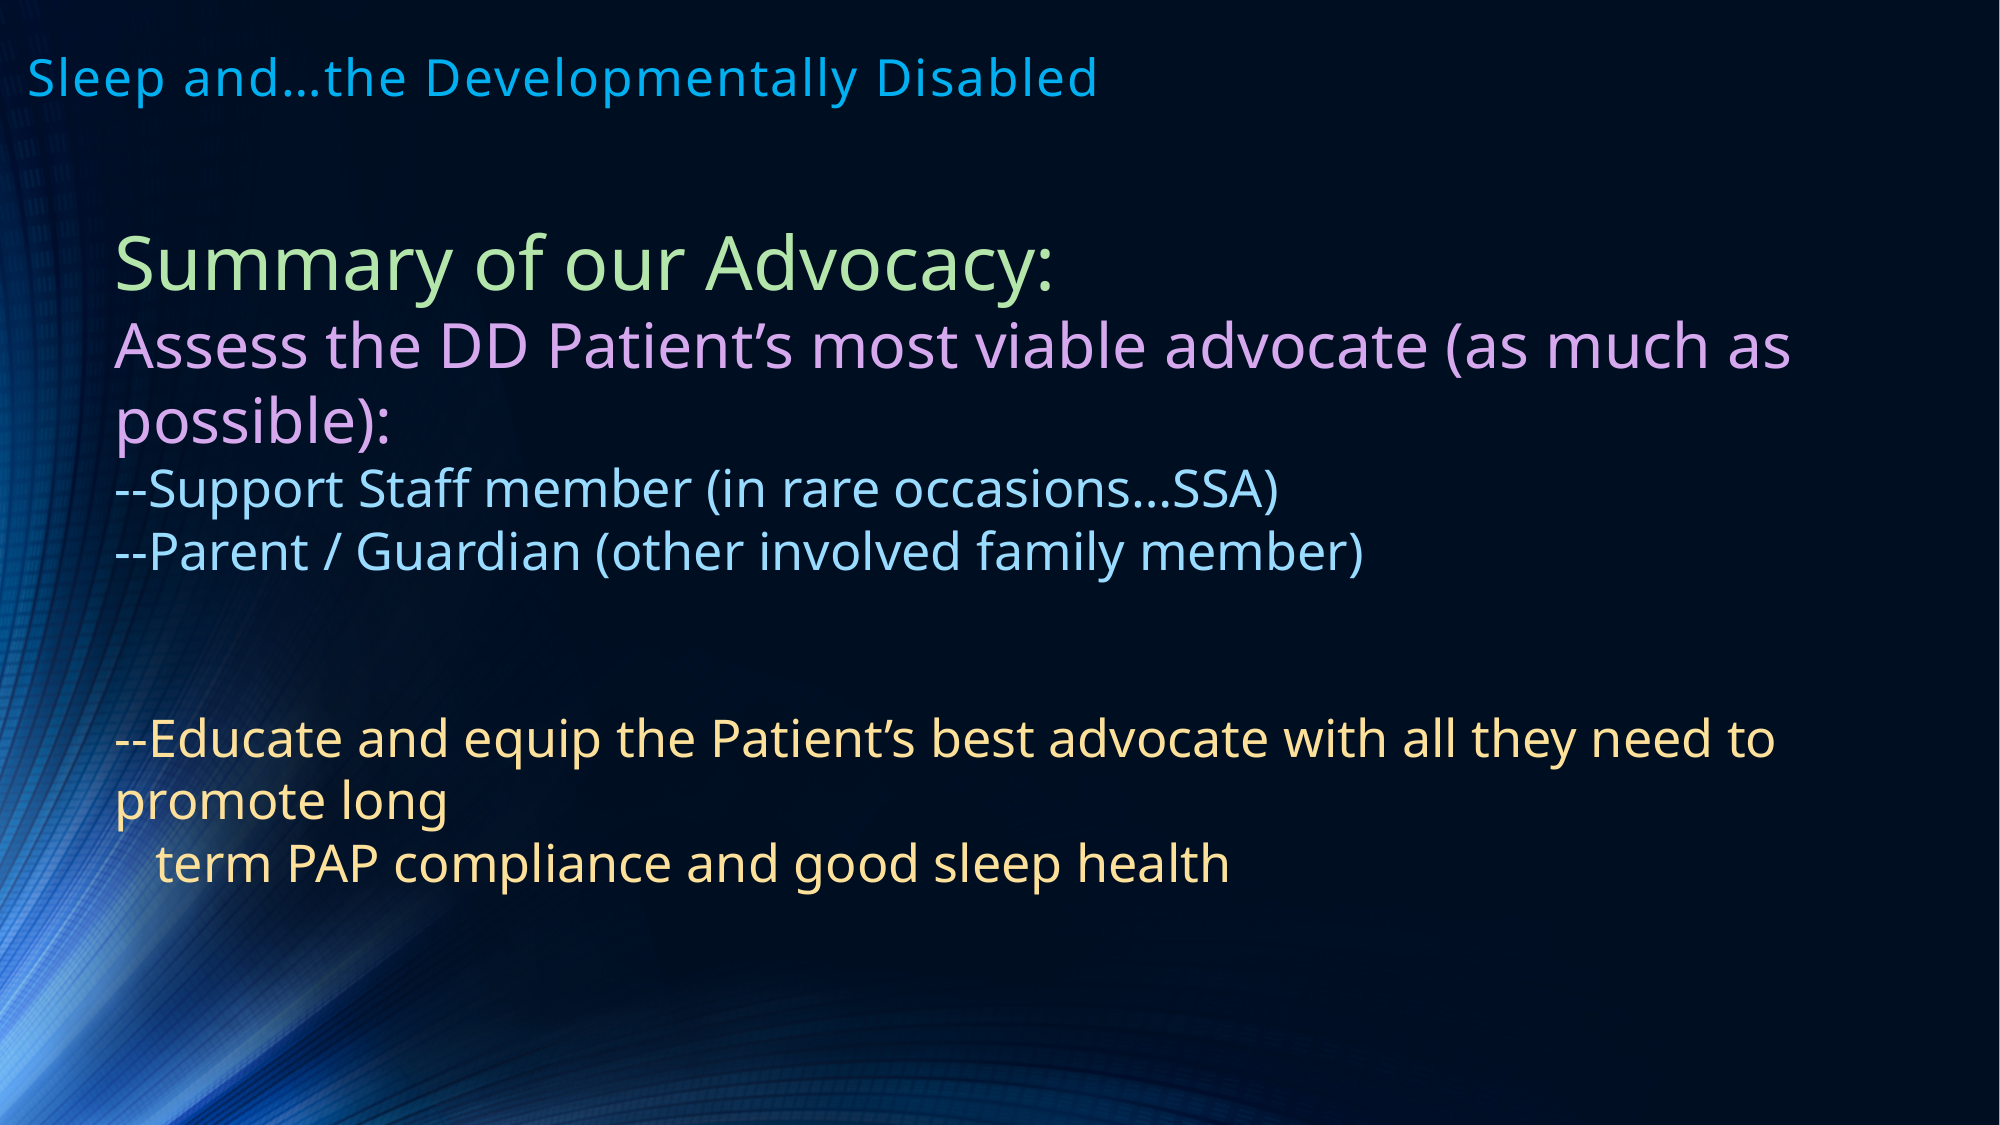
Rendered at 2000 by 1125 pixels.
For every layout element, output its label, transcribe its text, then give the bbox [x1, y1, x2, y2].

list Summary of our Advocacy: Assess the DD Patient’s most viable advocate (as much as possible): --Support Staff member (in rare occasions…SSA) --Parent / Guardian (other involved family member) --Educate and equip the Patient’s best advocate with all they need to promote long term PAP compliance and good sleep health [99, 208, 1950, 1125]
picture [0, 0, 2000, 1125]
title Sleep and…the Developmentally Disabled [12, 37, 1712, 238]
